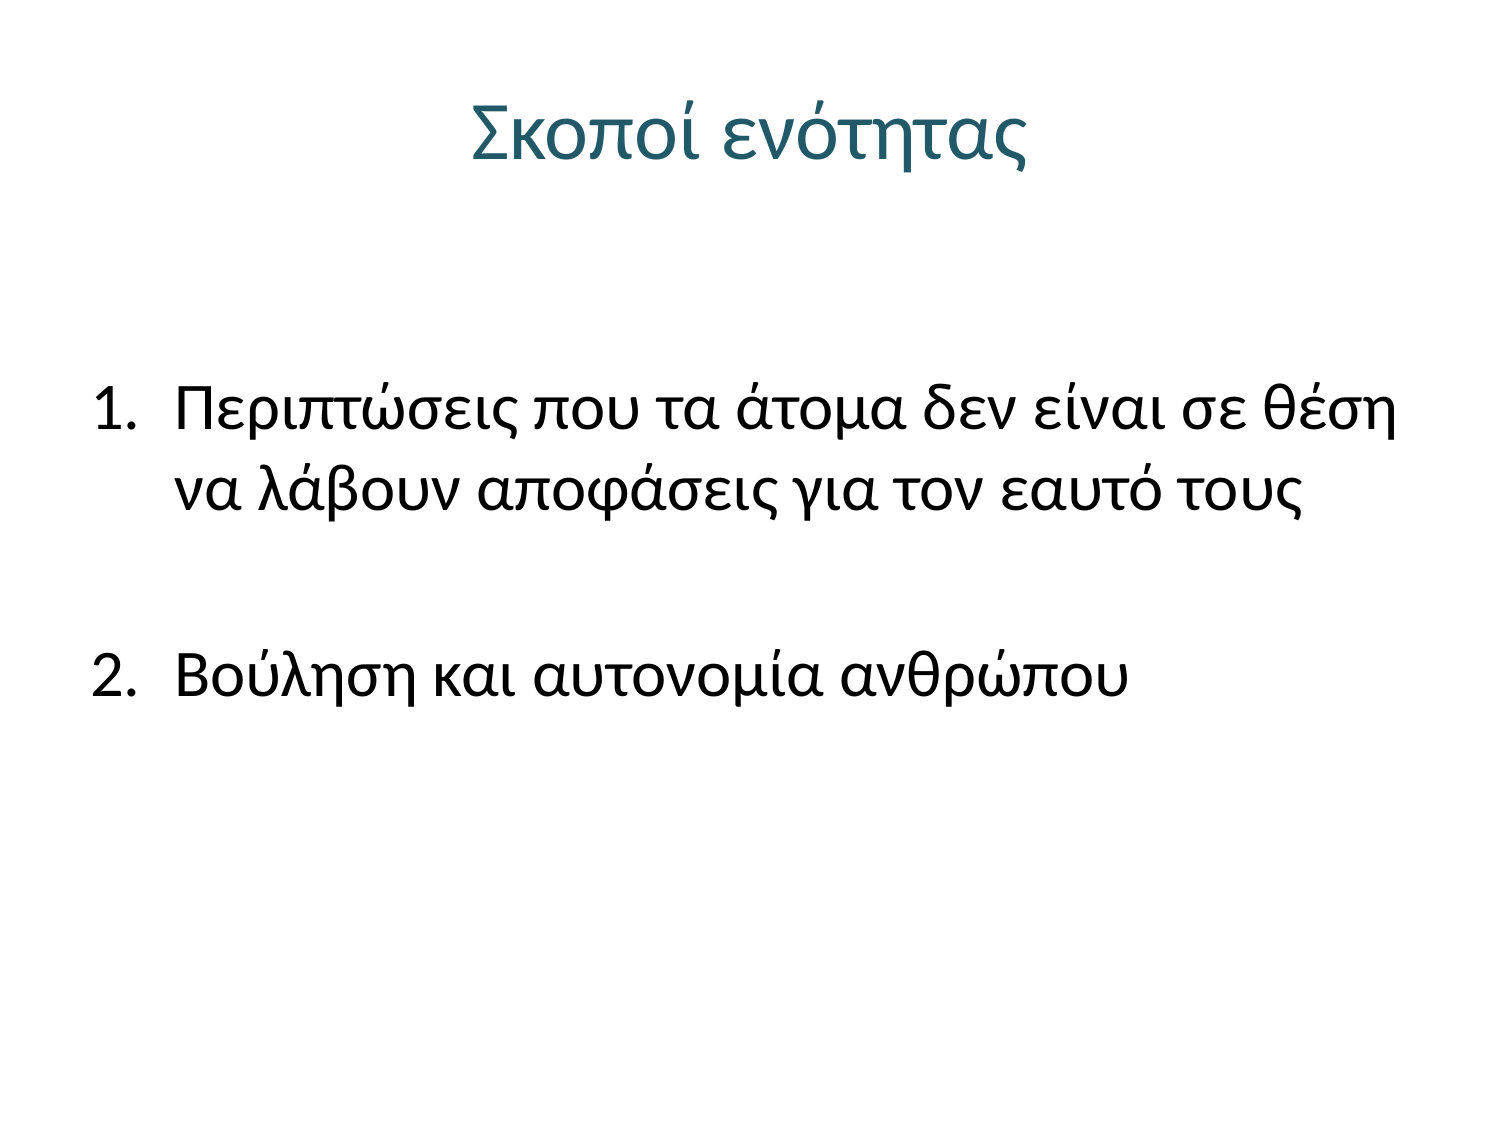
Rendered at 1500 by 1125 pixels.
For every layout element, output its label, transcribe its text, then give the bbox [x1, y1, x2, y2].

title Σκοποί ενότητας [75, 45, 1425, 233]
list Περιπτώσεις που τα άτομα δεν είναι σε θέση να λάβουν αποφάσεις για τον εαυτό τους Βούληση και αυτονομία ανθρώπου [75, 262, 1425, 1005]
